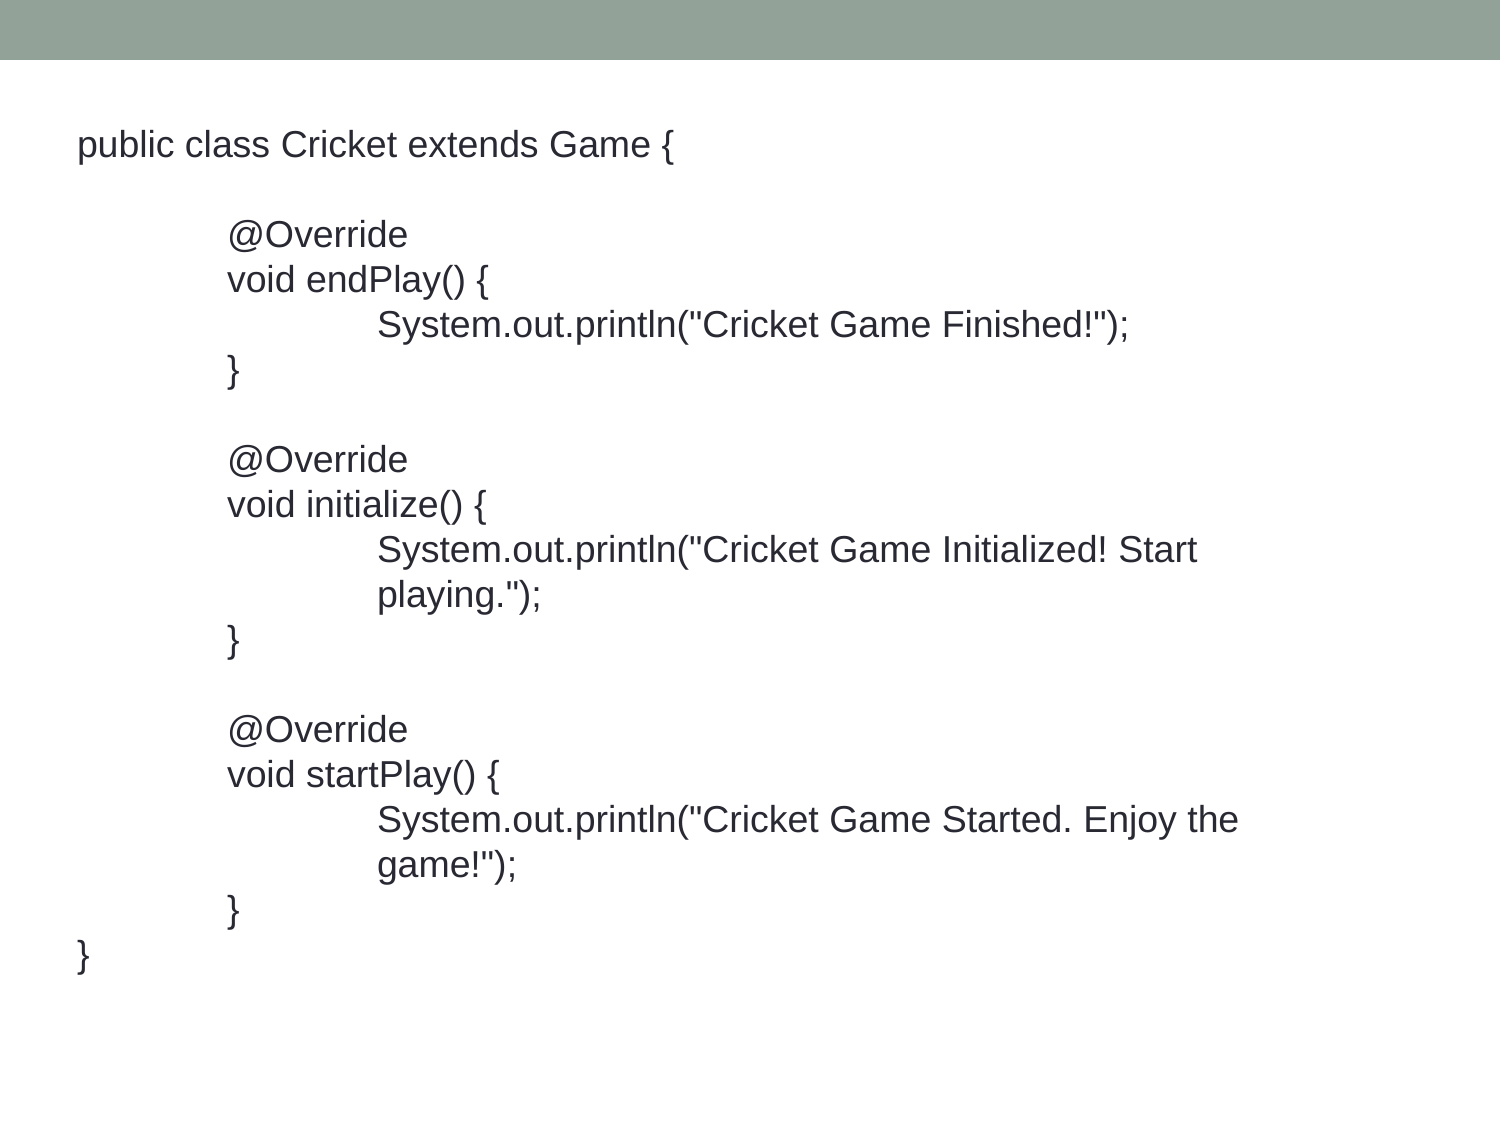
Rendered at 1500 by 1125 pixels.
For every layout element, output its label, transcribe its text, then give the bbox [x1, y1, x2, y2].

text_box public class Cricket extends Game { @Override void endPlay() { System.out.println("Cricket Game Finished!"); } @Override void initialize() { System.out.println("Cricket Game Initialized! Start playing."); } @Override void startPlay() { System.out.println("Cricket Game Started. Enjoy the game!"); } } [62, 112, 1263, 983]
